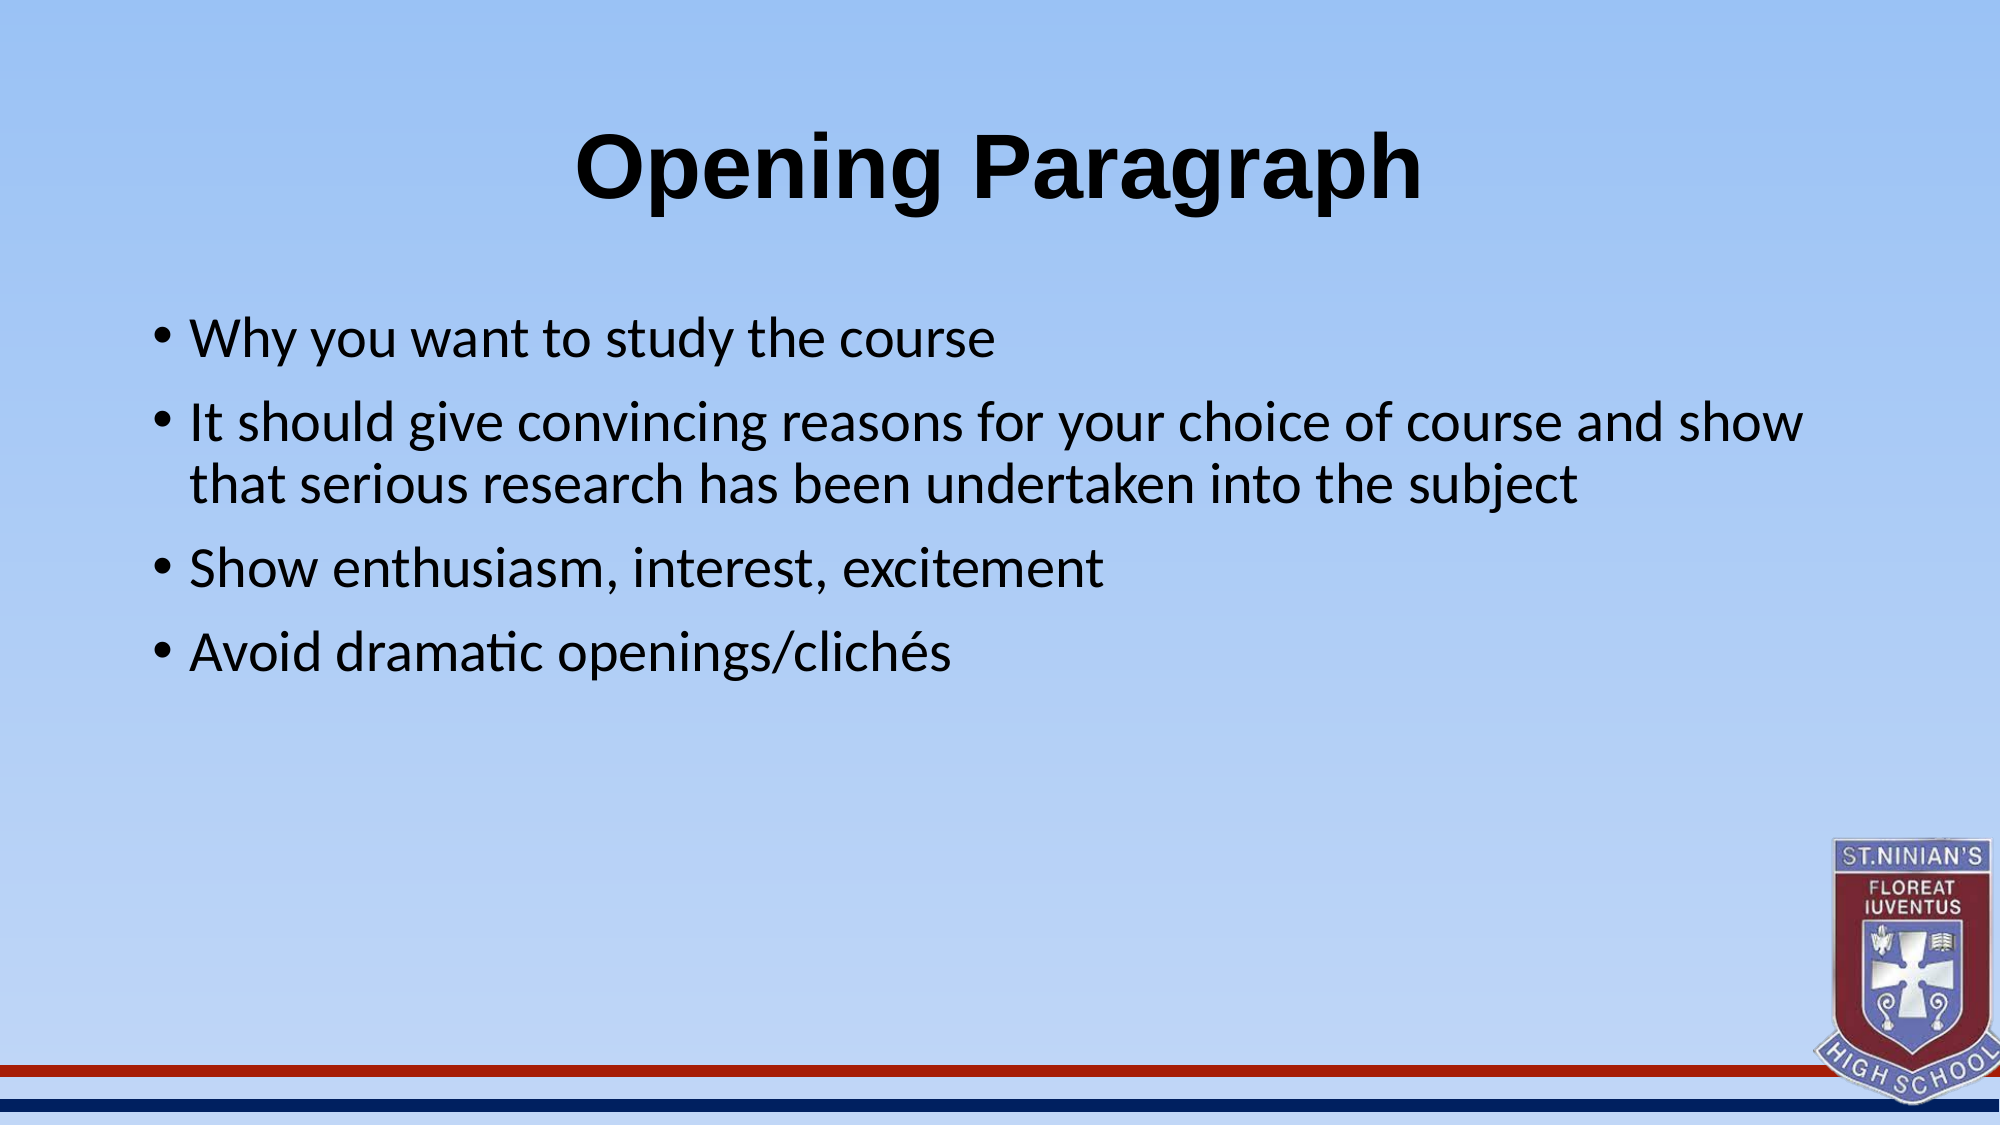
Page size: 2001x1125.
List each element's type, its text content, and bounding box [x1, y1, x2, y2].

list Why you want to study the course It should give convincing reasons for your choice of course and show that serious research has been undertaken into the subject Show enthusiasm, interest, excitement Avoid dramatic openings/clichés [137, 299, 1863, 837]
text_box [0, 837, 2000, 1106]
title Opening Paragraph [137, 59, 1863, 278]
